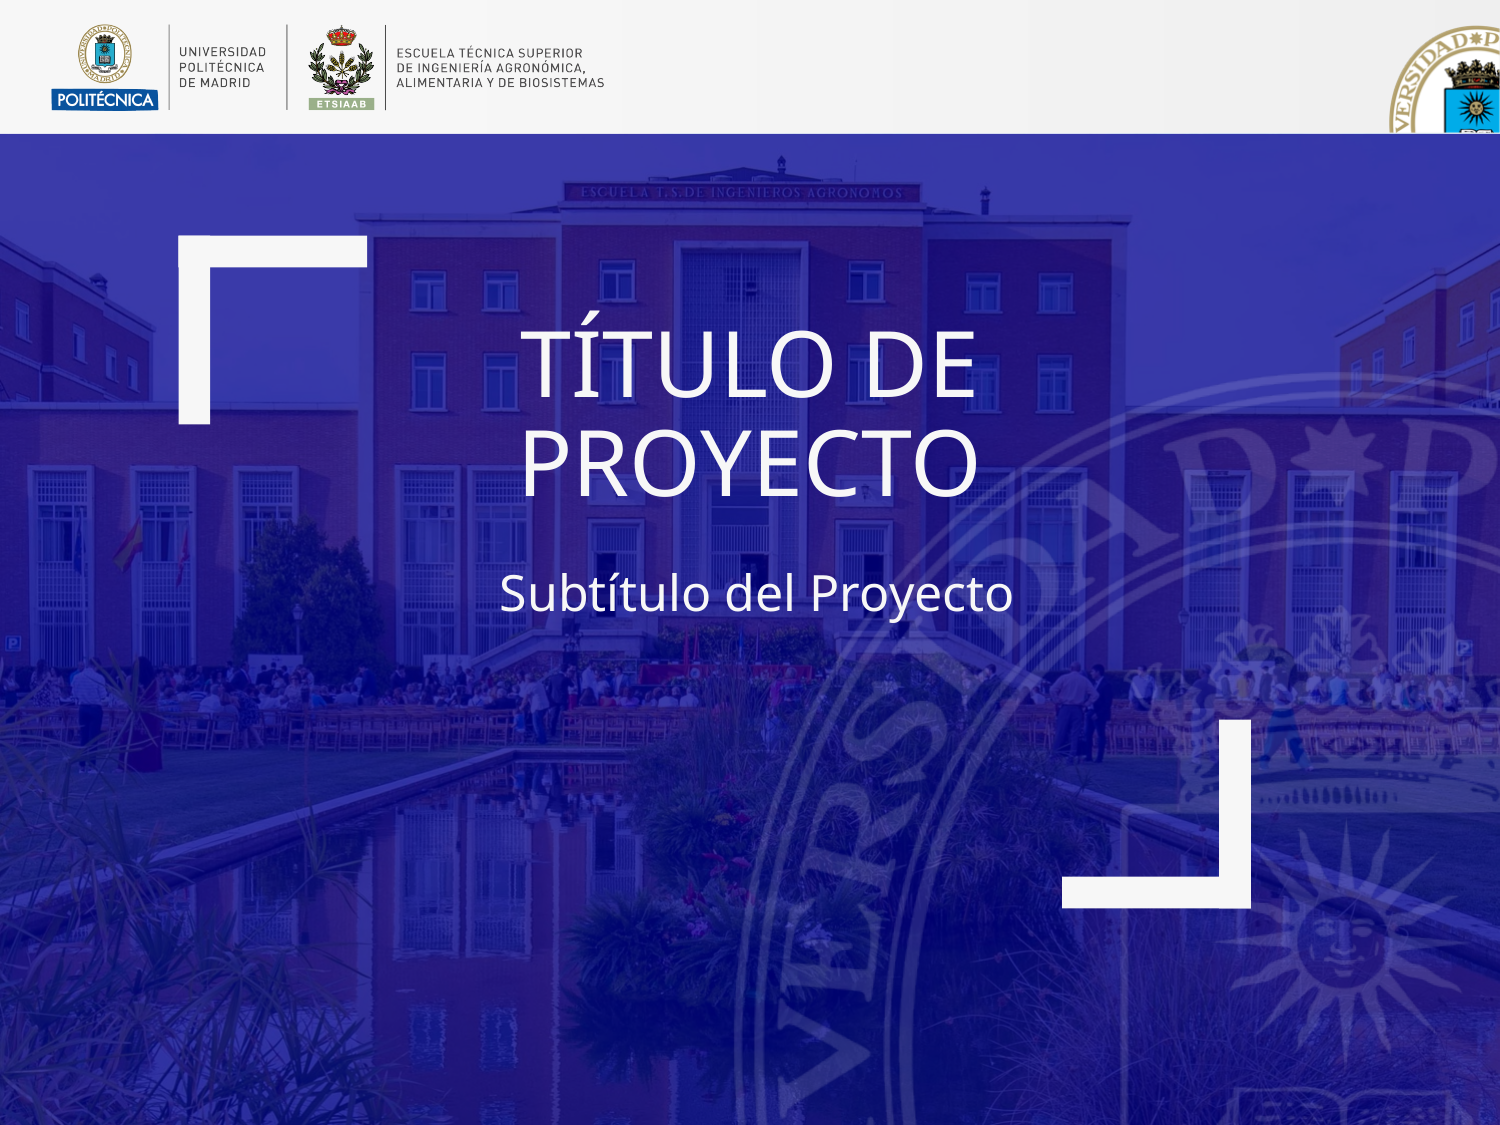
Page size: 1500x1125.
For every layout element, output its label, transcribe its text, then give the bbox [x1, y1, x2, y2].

picture [1387, 23, 1500, 133]
picture [1470, 101, 1483, 115]
subtitle Subtítulo del Proyecto [357, 561, 1158, 653]
picture [28, 1, 627, 133]
title TÍtulo de proyecto [299, 308, 1201, 526]
